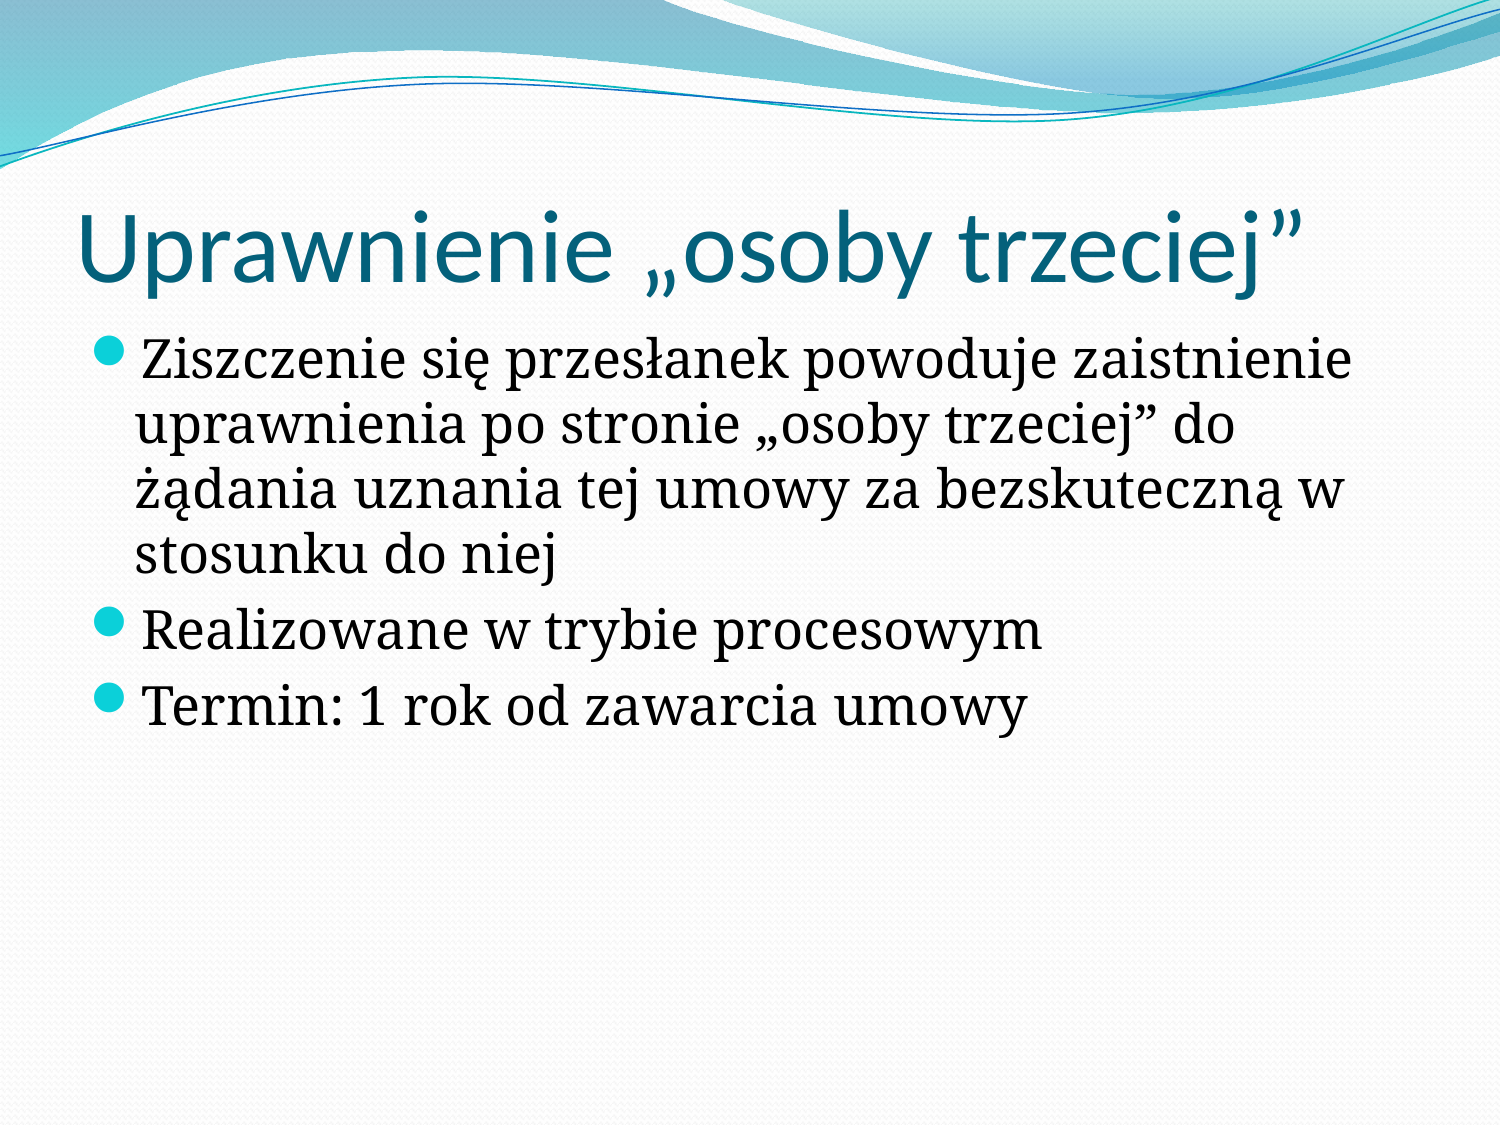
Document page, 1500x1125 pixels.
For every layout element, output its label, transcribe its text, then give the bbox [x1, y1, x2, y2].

title Uprawnienie „osoby trzeciej” [75, 115, 1425, 303]
list Ziszczenie się przesłanek powoduje zaistnienie uprawnienia po stronie „osoby trzeciej” do żądania uznania tej umowy za bezskuteczną w stosunku do niej Realizowane w trybie procesowym Termin: 1 rok od zawarcia umowy [75, 317, 1425, 1038]
